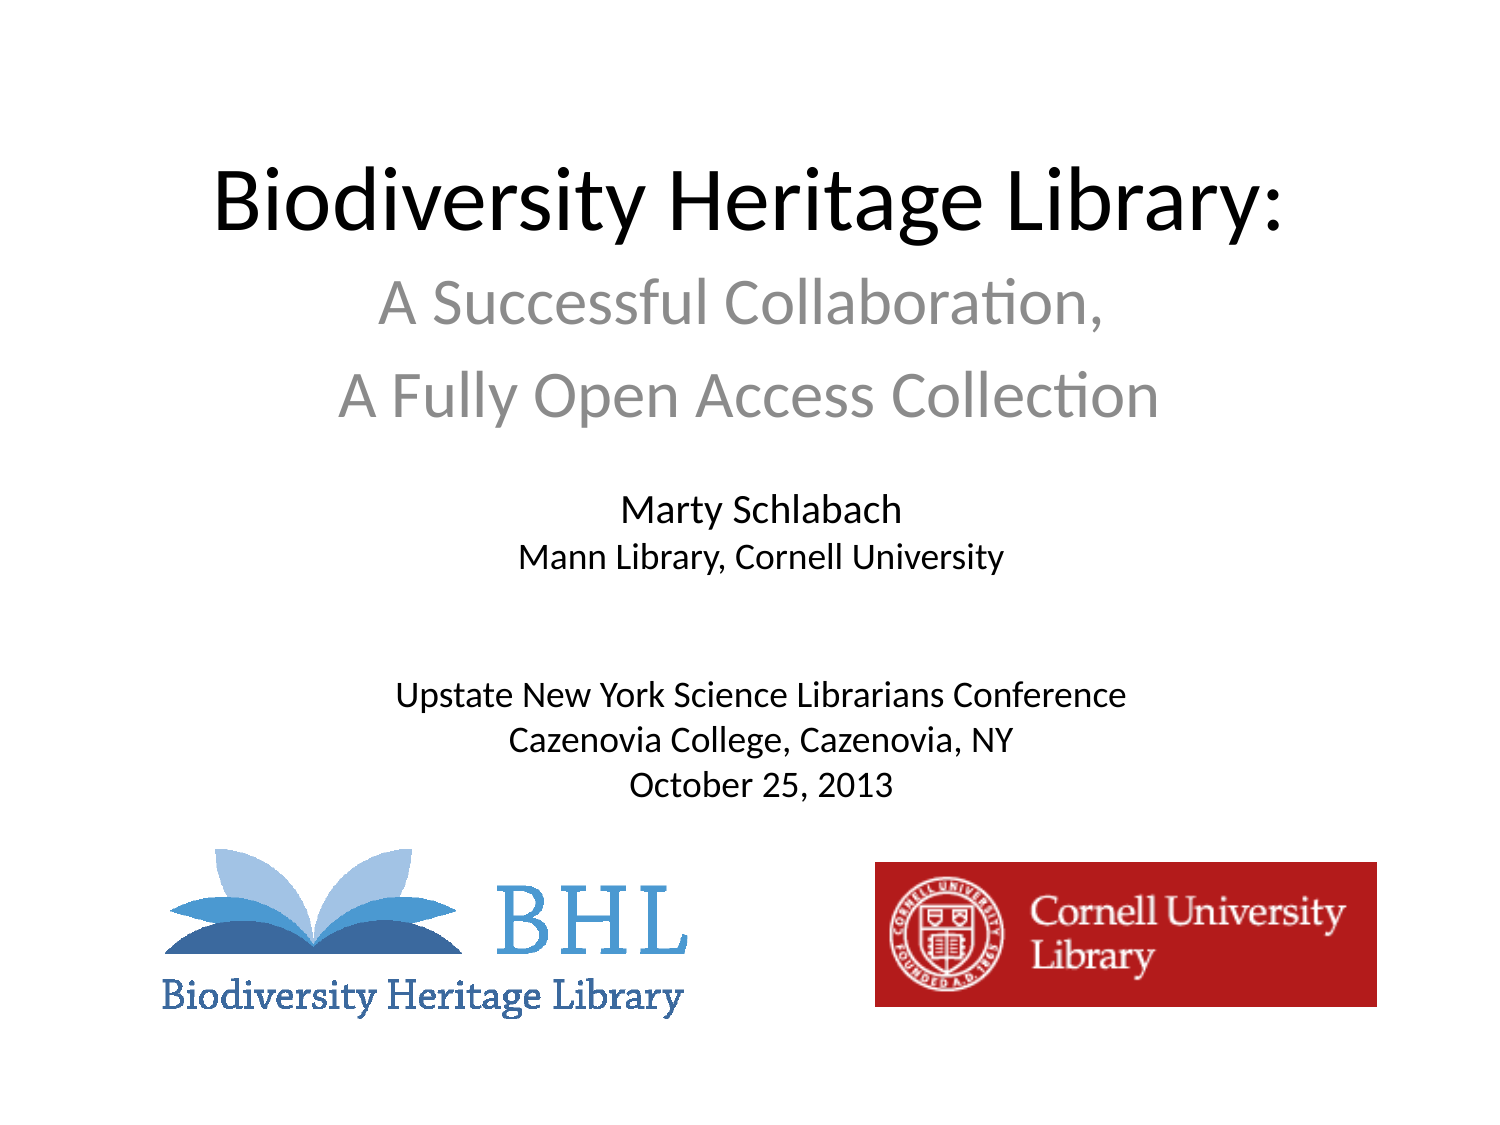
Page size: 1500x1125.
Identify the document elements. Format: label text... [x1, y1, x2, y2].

subtitle A Successful Collaboration, A Fully Open Access Collection [225, 249, 1275, 488]
text_box Upstate New York Science Librarians Conference Cazenovia College, Cazenovia, NY October 25, 2013 [380, 662, 1143, 813]
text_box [162, 849, 688, 1020]
title Biodiversity Heritage Library: [112, 112, 1388, 275]
text_box Marty Schlabach Mann Library, Cornell University [503, 474, 1020, 585]
picture [874, 862, 1377, 1007]
